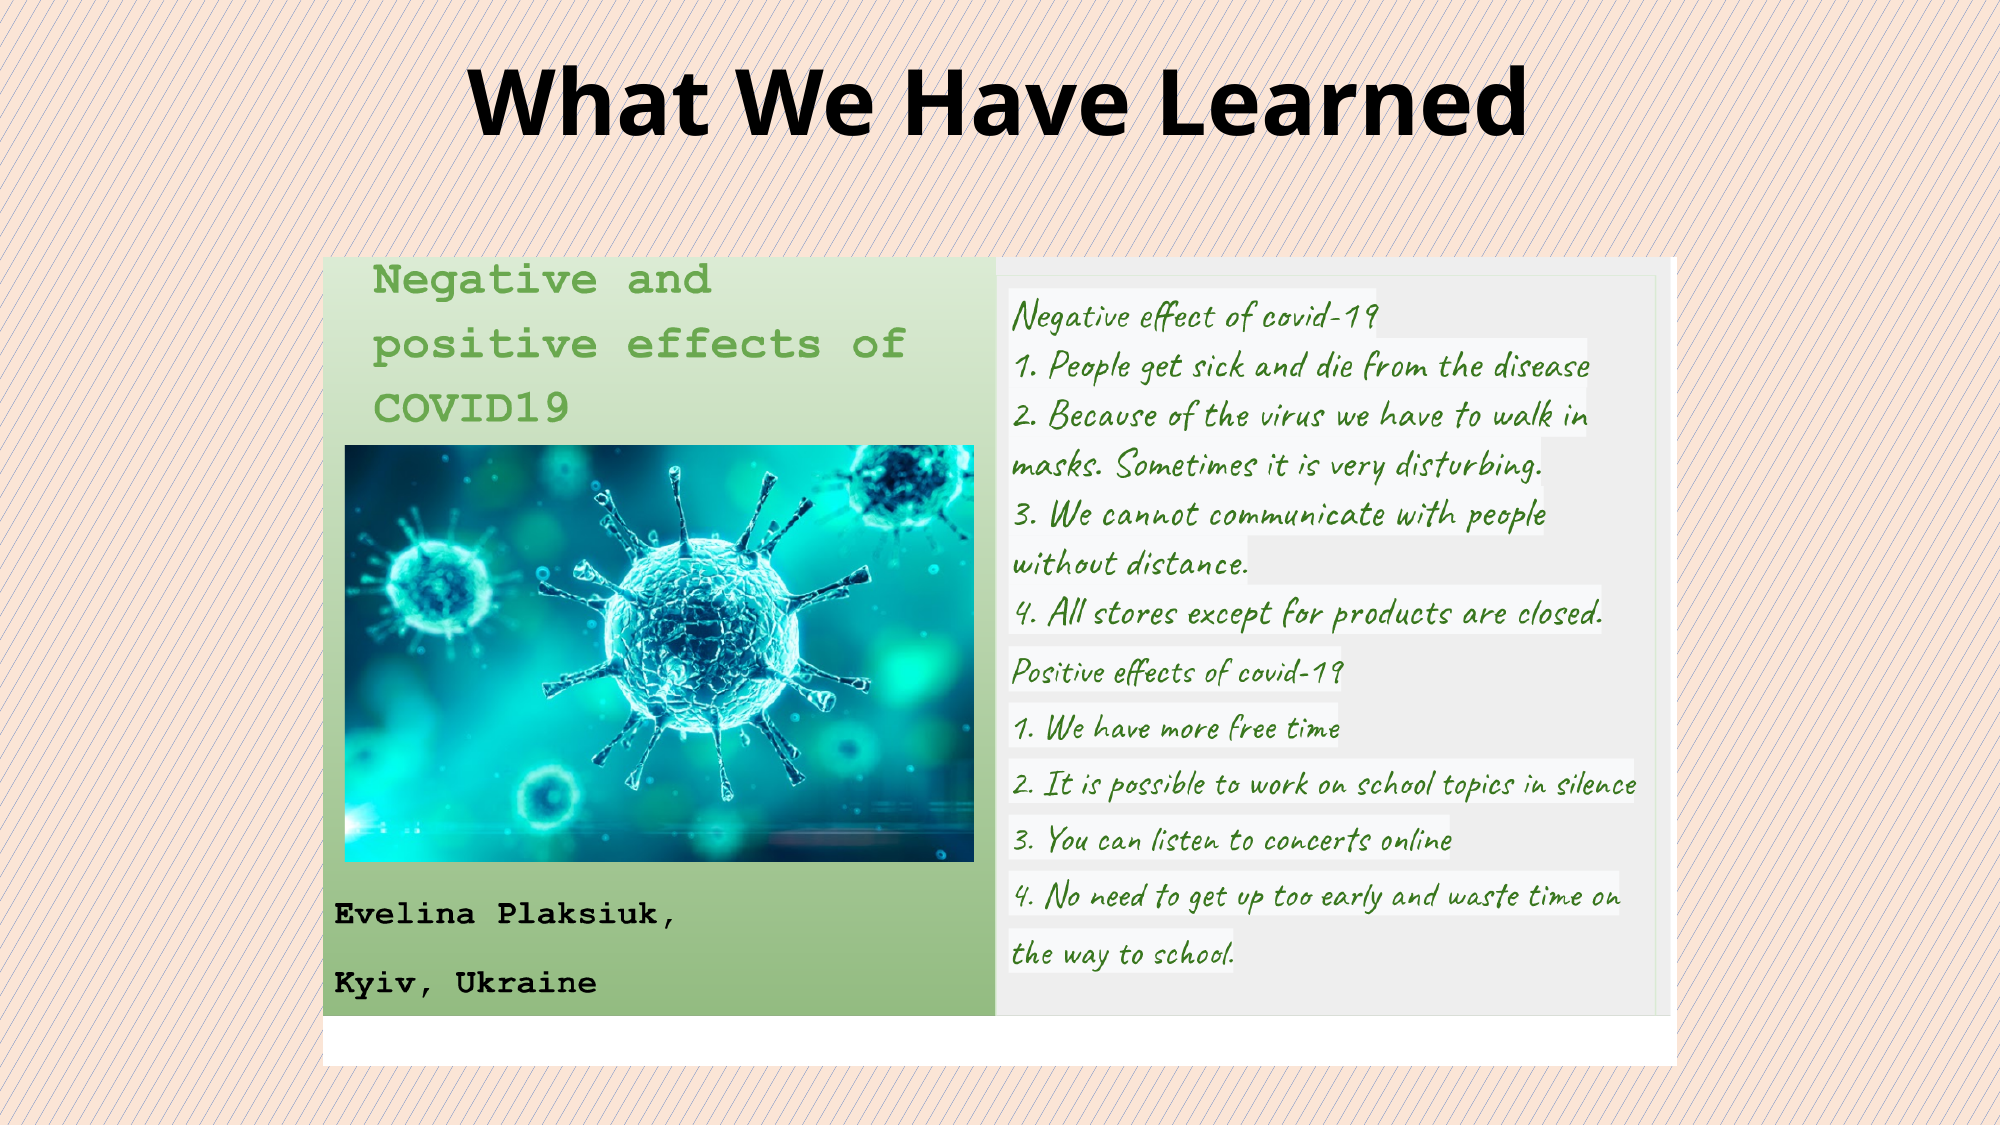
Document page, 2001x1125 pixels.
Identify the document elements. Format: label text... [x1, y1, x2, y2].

title What We Have Learned [137, 0, 1863, 212]
picture [323, 257, 1677, 1066]
